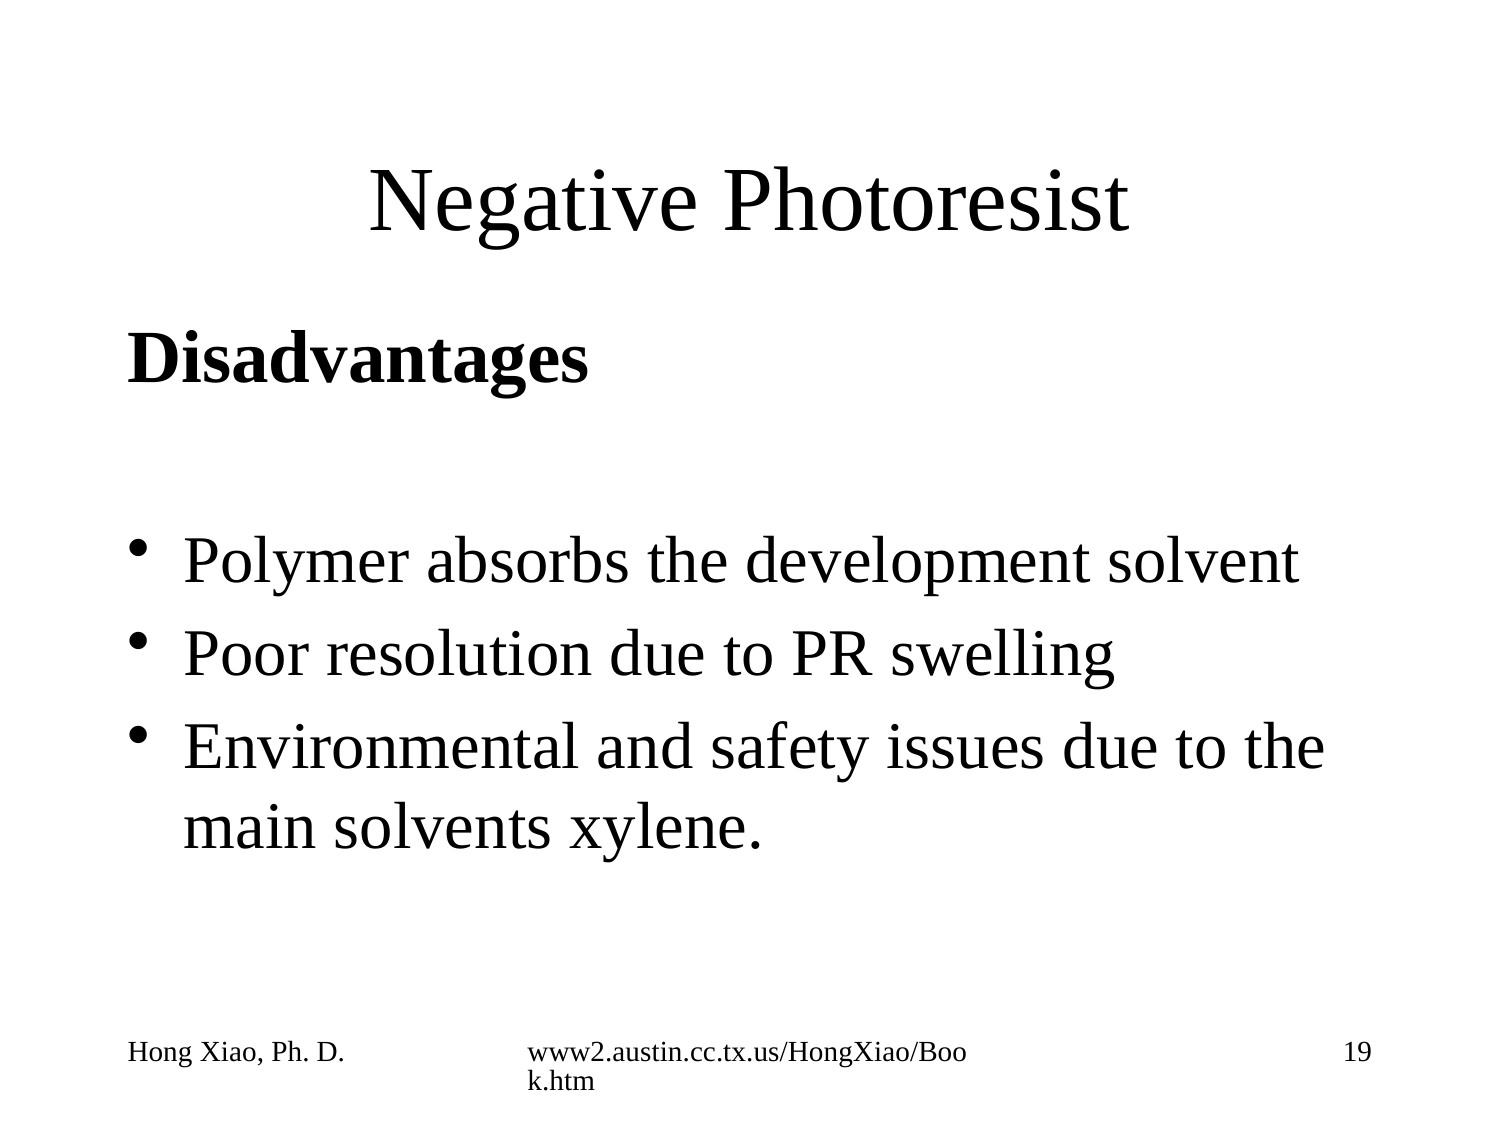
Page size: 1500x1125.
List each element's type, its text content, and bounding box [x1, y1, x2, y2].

footer www2.austin.cc.tx.us/HongXiao/Book.htm [512, 1025, 988, 1100]
slide_number 19 [1074, 1025, 1388, 1100]
title Negative Photoresist [112, 99, 1388, 288]
slide_number Hong Xiao, Ph. D. [112, 1025, 425, 1100]
text_box Disadvantages Polymer absorbs the development solvent Poor resolution due to PR swelling Environmental and safety issues due to the main solvents xylene. [112, 299, 1388, 913]
